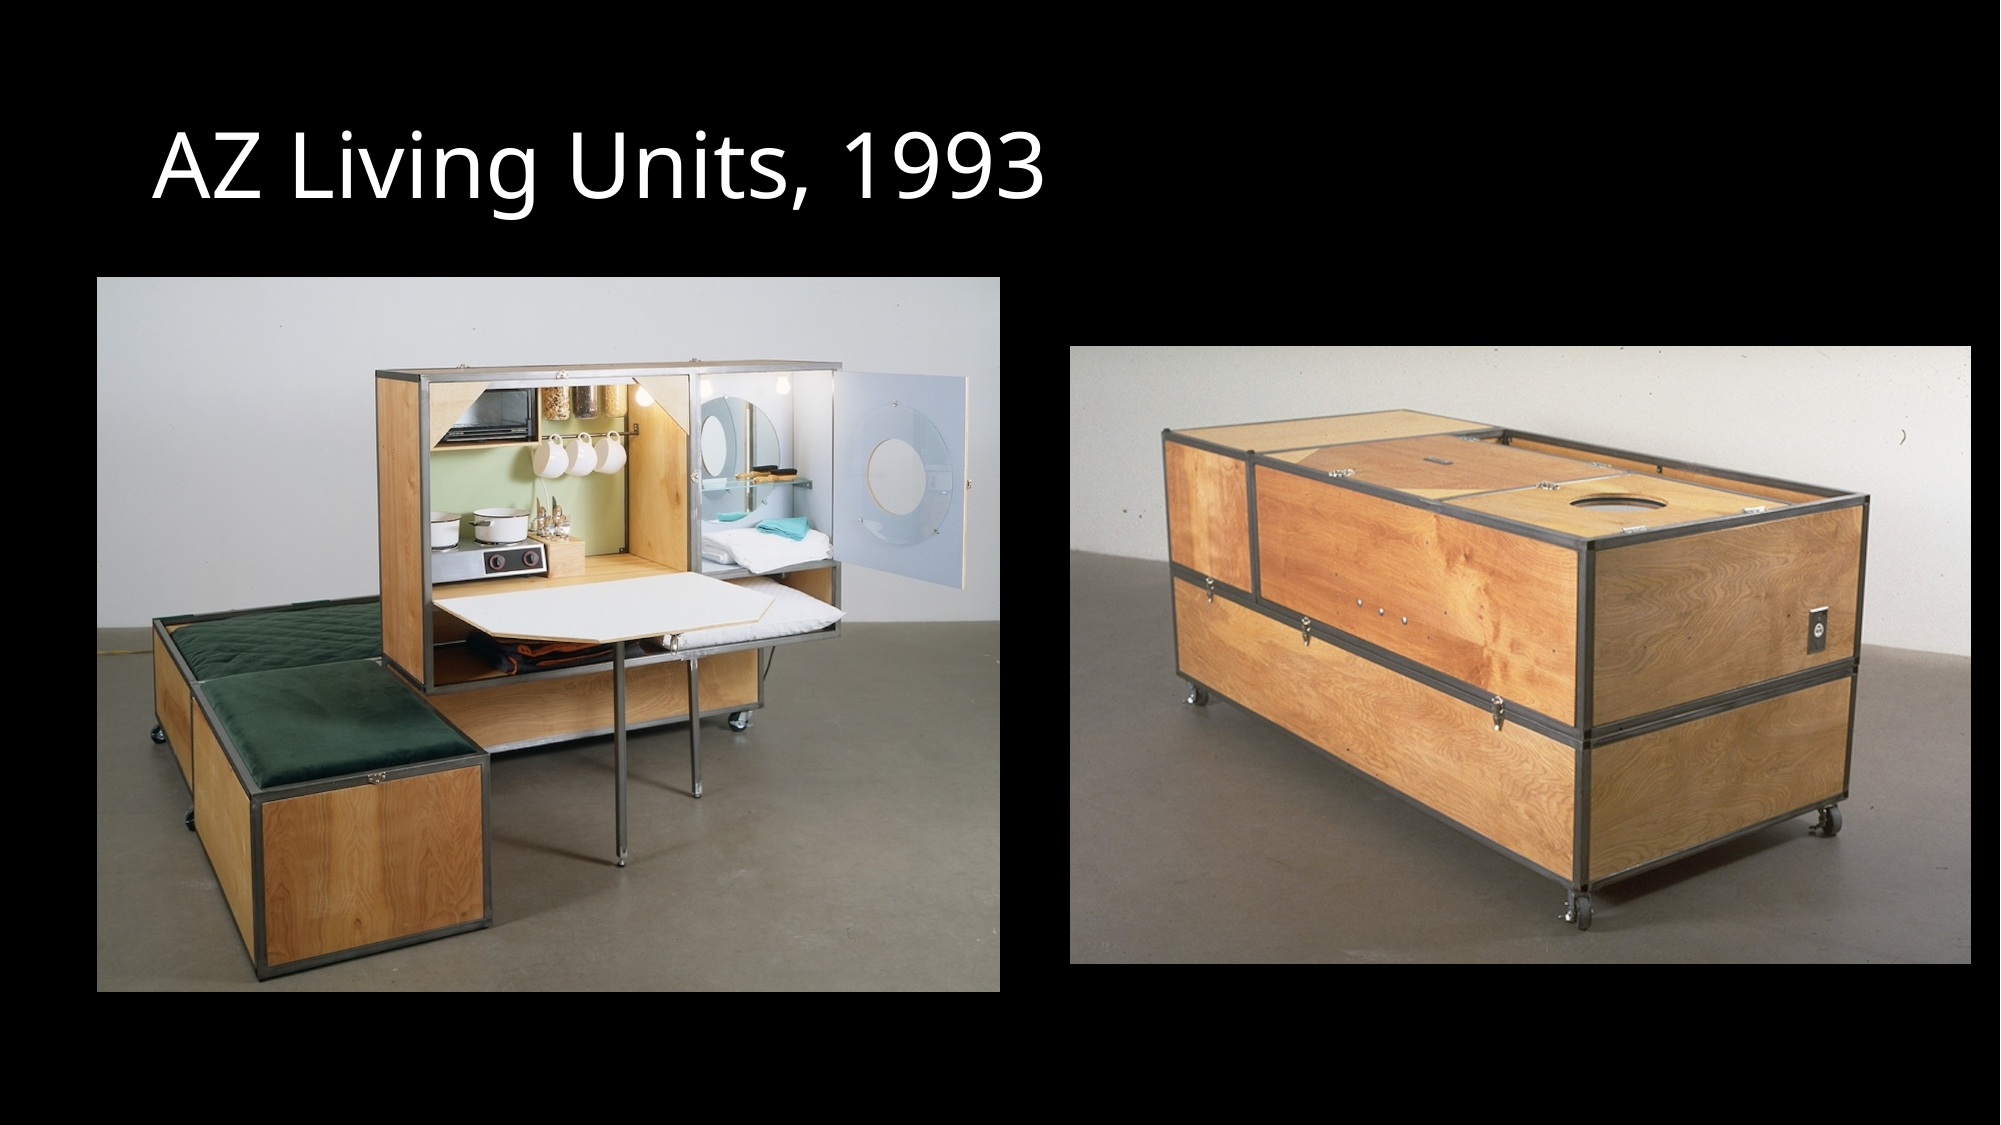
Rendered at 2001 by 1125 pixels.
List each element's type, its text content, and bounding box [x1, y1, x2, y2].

title AZ Living Units, 1993 [137, 59, 1863, 278]
picture [1070, 346, 1971, 964]
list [97, 277, 1000, 992]
